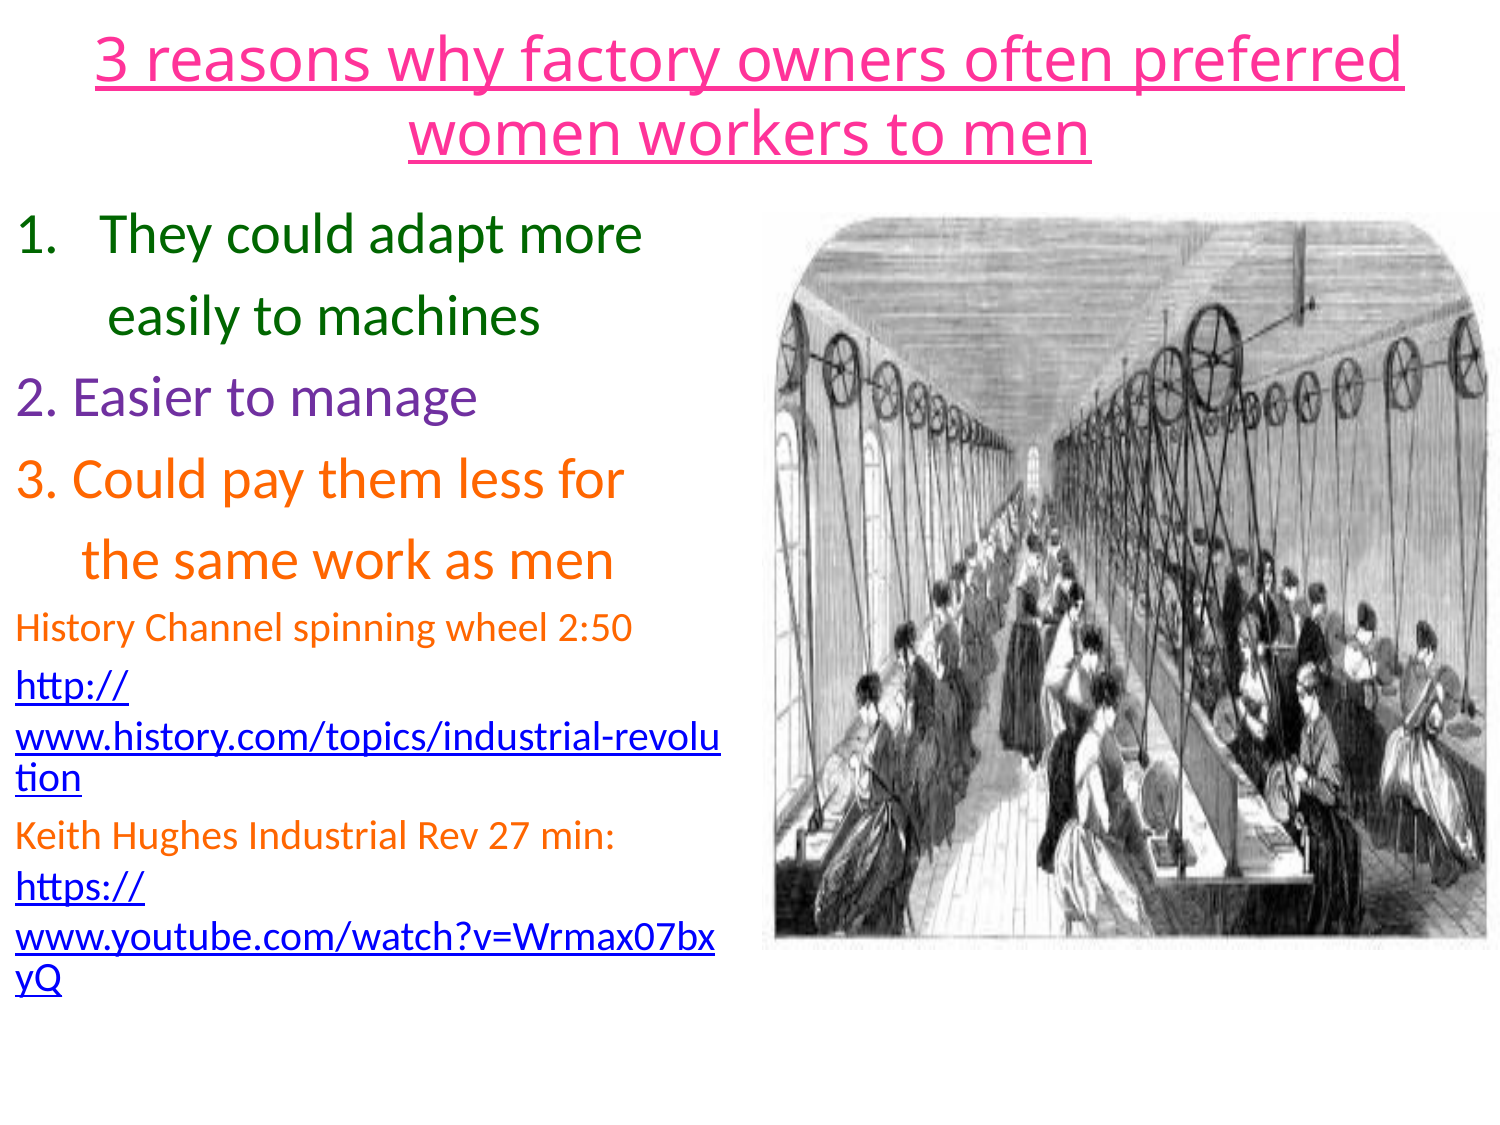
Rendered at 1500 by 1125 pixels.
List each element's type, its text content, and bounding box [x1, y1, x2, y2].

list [762, 212, 1500, 951]
list They could adapt more easily to machines 2. Easier to manage 3. Could pay them less for the same work as men History Channel spinning wheel 2:50 http://www.history.com/topics/industrial-revolution Keith Hughes Industrial Rev 27 min: https://www.youtube.com/watch?v=Wrmax07bxyQ [0, 187, 738, 1125]
title 3 reasons why factory owners often preferred women workers to men [75, 12, 1425, 175]
